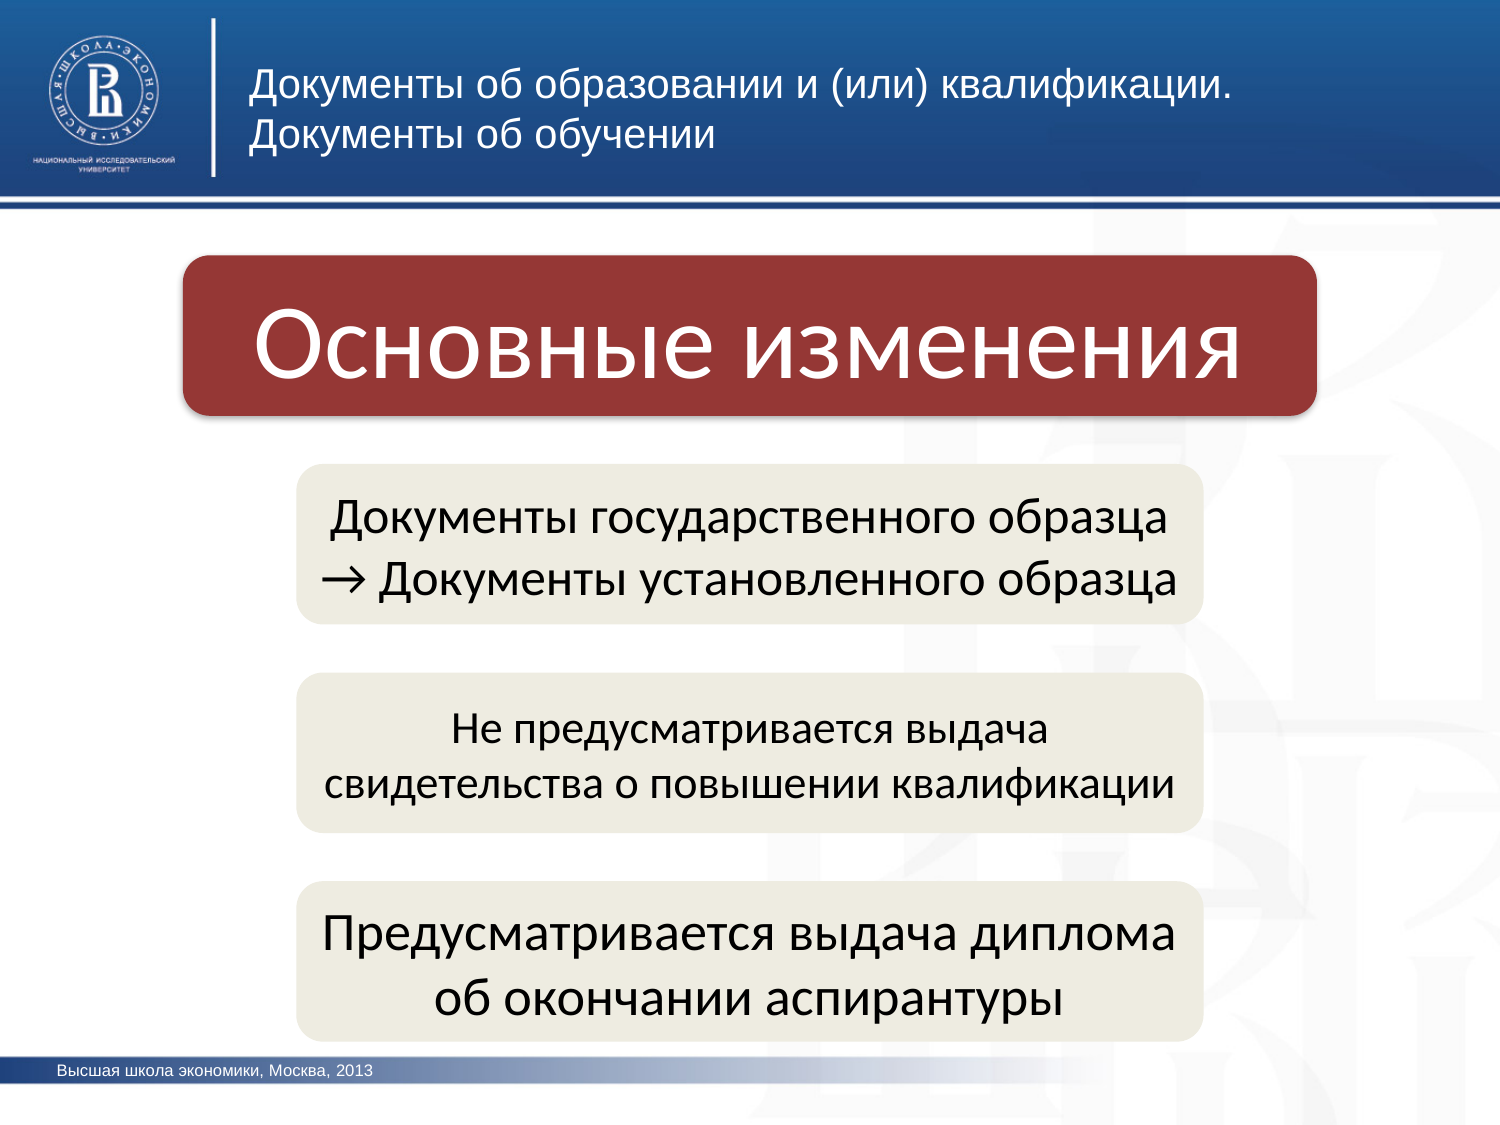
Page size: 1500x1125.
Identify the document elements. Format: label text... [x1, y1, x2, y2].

picture [0, 0, 1500, 1125]
text_box Высшая школа экономики, Москва, 2013 [41, 1052, 722, 1093]
text_box Документы об образовании и (или) квалификации. Документы об обучении [234, 43, 1409, 171]
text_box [41, 255, 1459, 1042]
